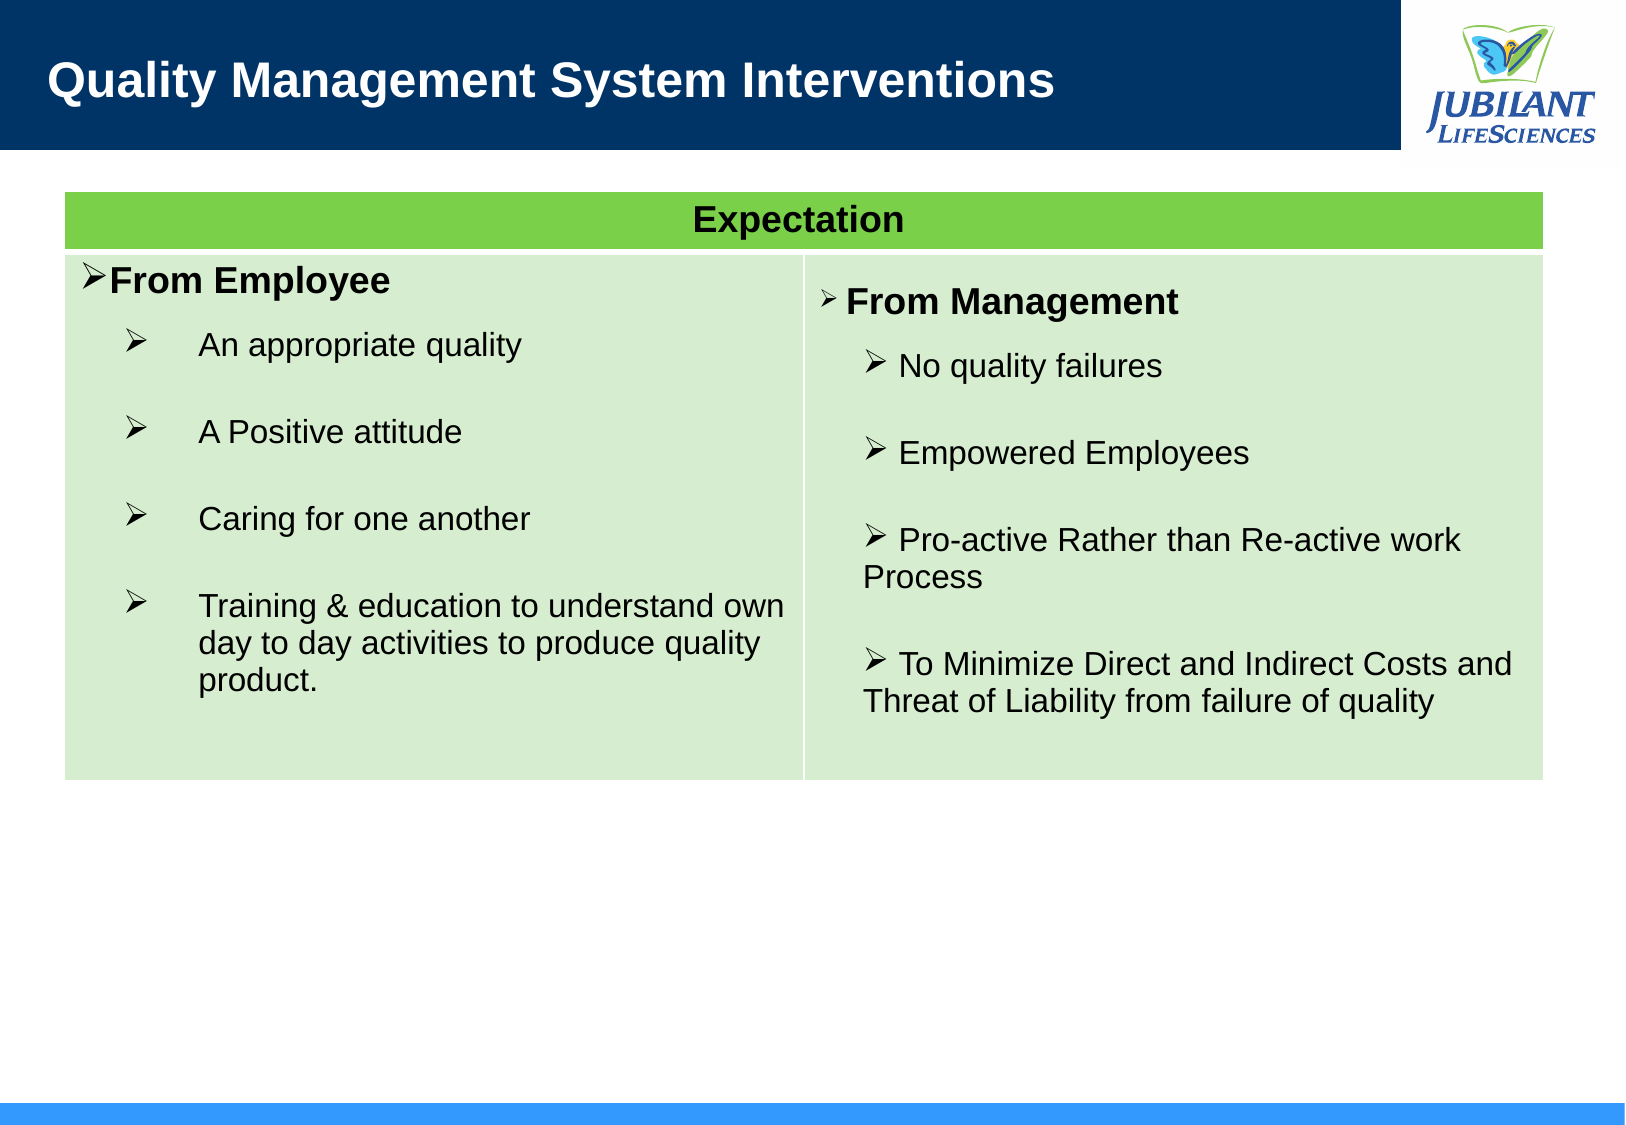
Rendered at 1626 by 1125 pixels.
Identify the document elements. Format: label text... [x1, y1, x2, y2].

text_box Quality Management System Interventions [31, 39, 1356, 115]
table_cell From Employee An appropriate quality A Positive attitude Caring for one another Training & education to understand own day to day activities to produce quality product. [65, 255, 803, 780]
table_header Expectation [65, 192, 1543, 249]
table_cell From Management No quality failures Empowered Employees Pro-active Rather than Re-active work Process To Minimize Direct and Indirect Costs and Threat of Liability from failure of quality [805, 255, 1543, 780]
